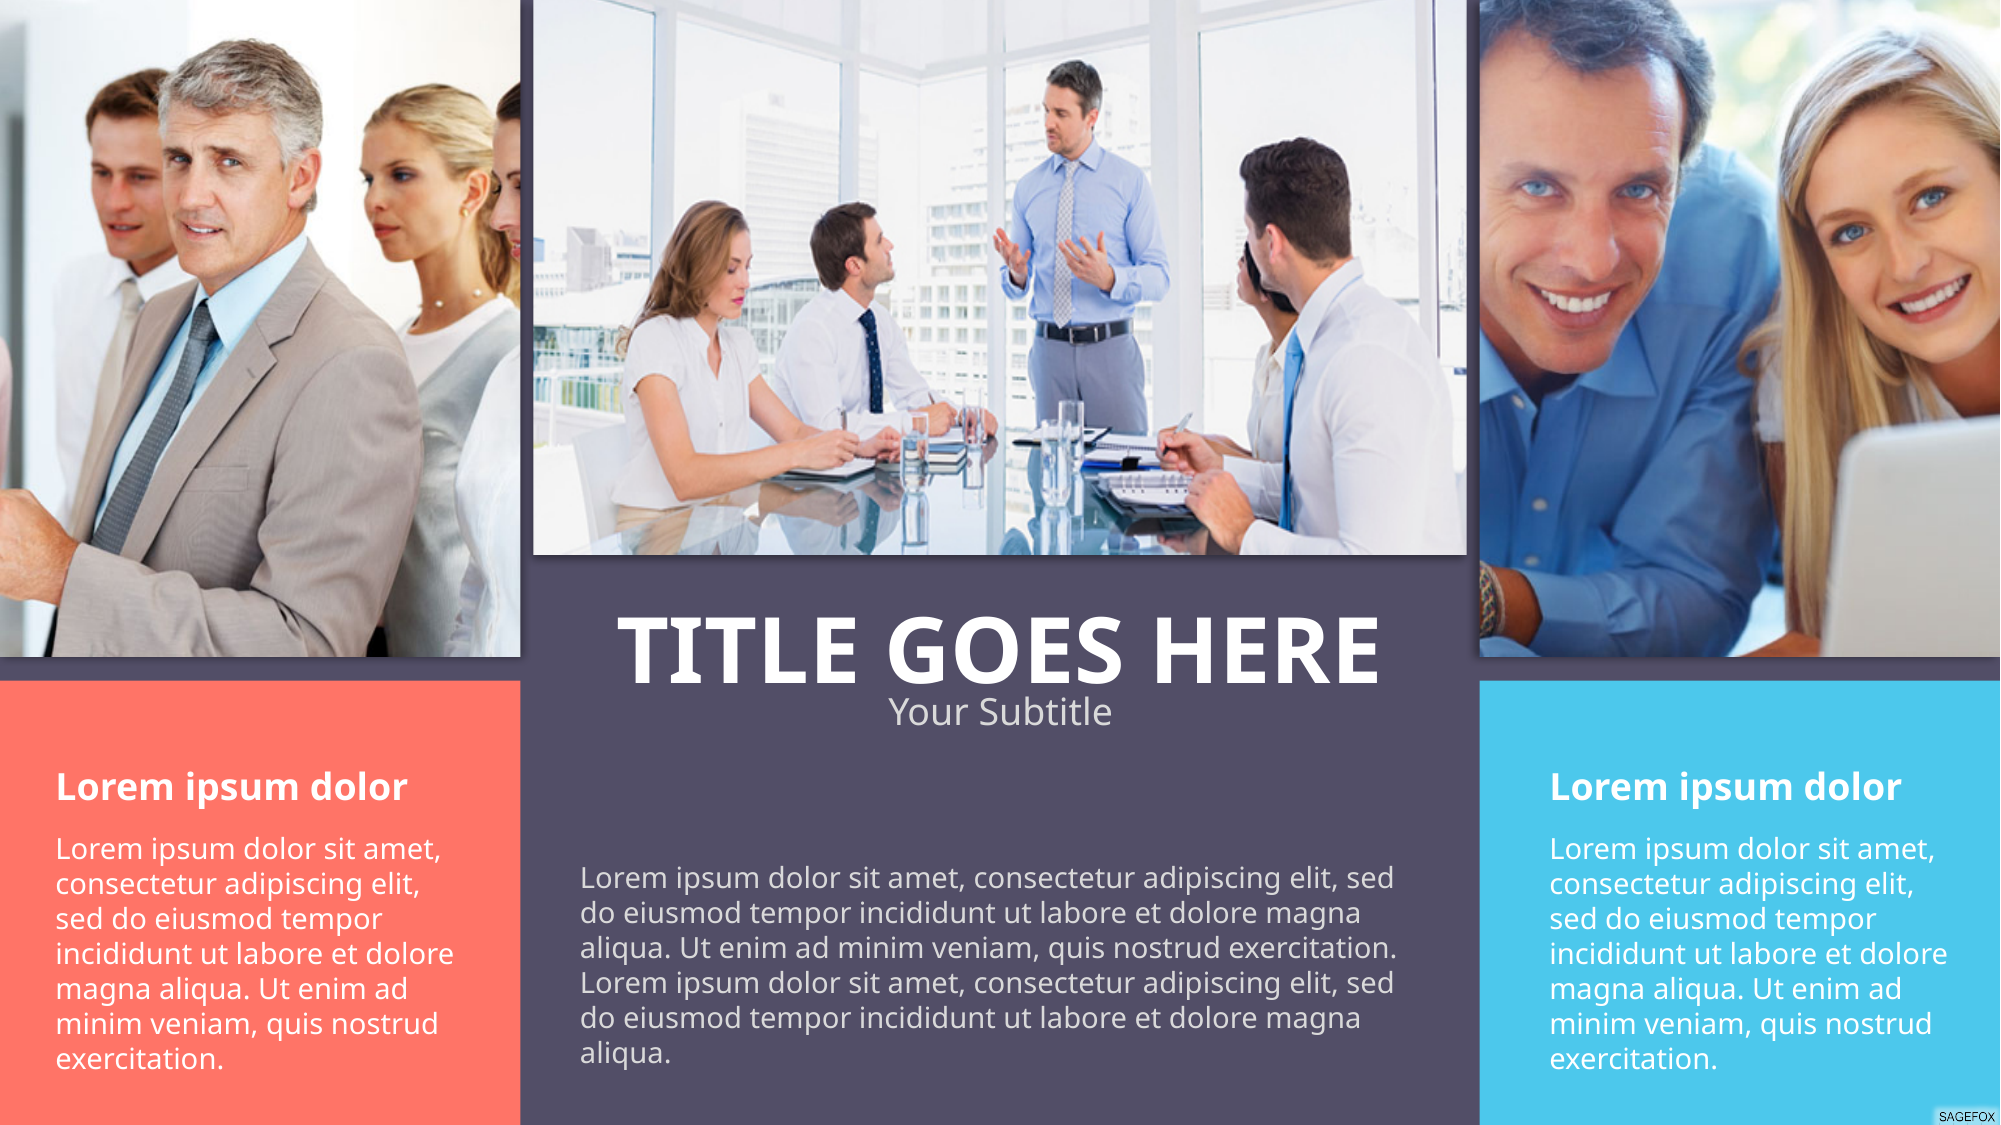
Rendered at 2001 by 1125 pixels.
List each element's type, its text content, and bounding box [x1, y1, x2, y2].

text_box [40, 755, 480, 1051]
text_box [1479, 680, 2000, 1125]
text_box [0, 680, 521, 1125]
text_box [548, 584, 1452, 742]
text_box [532, 0, 1468, 555]
text_box [0, 0, 521, 657]
text_box [1479, 0, 2000, 657]
text_box Lorem ipsum dolor sit amet, consectetur adipiscing elit, sed do eiusmod tempor incididunt ut labore et dolore magna aliqua. Ut enim ad minim veniam, quis nostrud exercitation. Lorem ipsum dolor sit amet, consectetur adipiscing elit, sed do eiusmod tempor incididunt ut labore et dolore magna aliqua. [565, 852, 1452, 1077]
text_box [1534, 755, 1974, 1051]
picture [1936, 1111, 1997, 1125]
